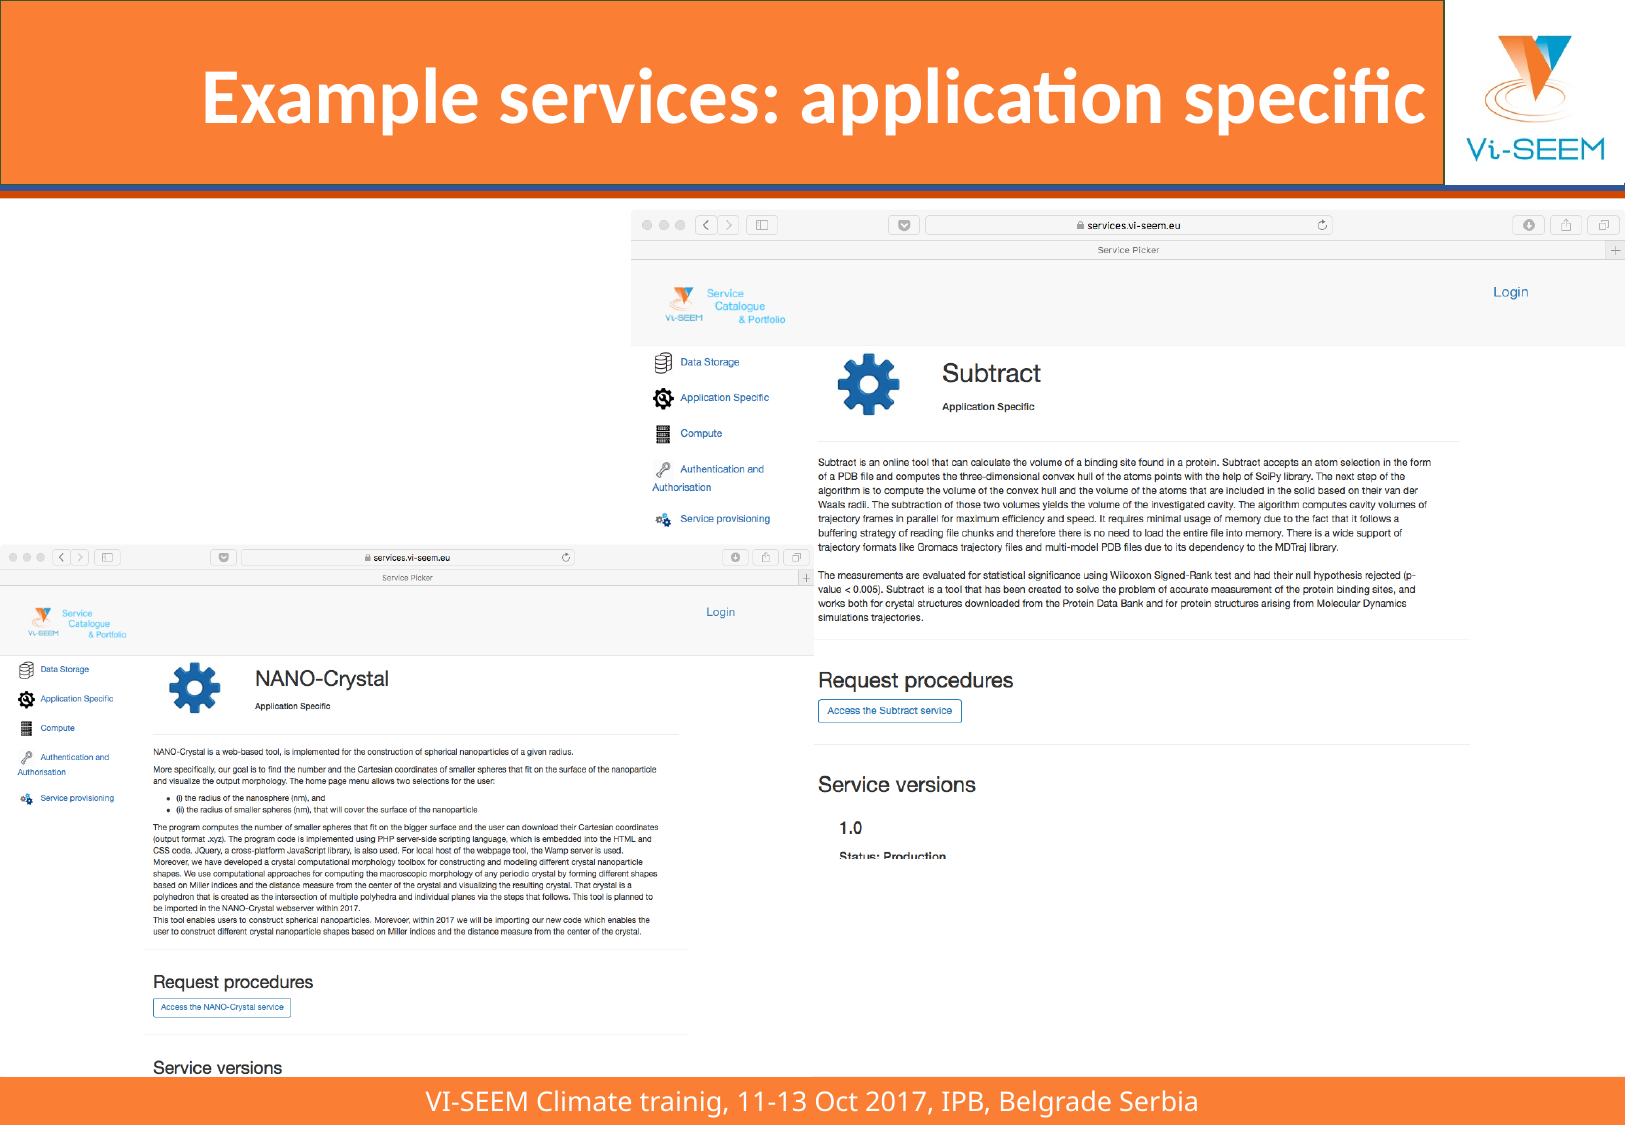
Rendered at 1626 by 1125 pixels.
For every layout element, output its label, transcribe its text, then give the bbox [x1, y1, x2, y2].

title Example services: application specific [0, 0, 1445, 185]
picture [0, 209, 1625, 1077]
picture [1445, 0, 1624, 185]
footer VI-SEEM Climate trainig, 11-13 Oct 2017, IPB, Belgrade Serbia [0, 1076, 1625, 1125]
